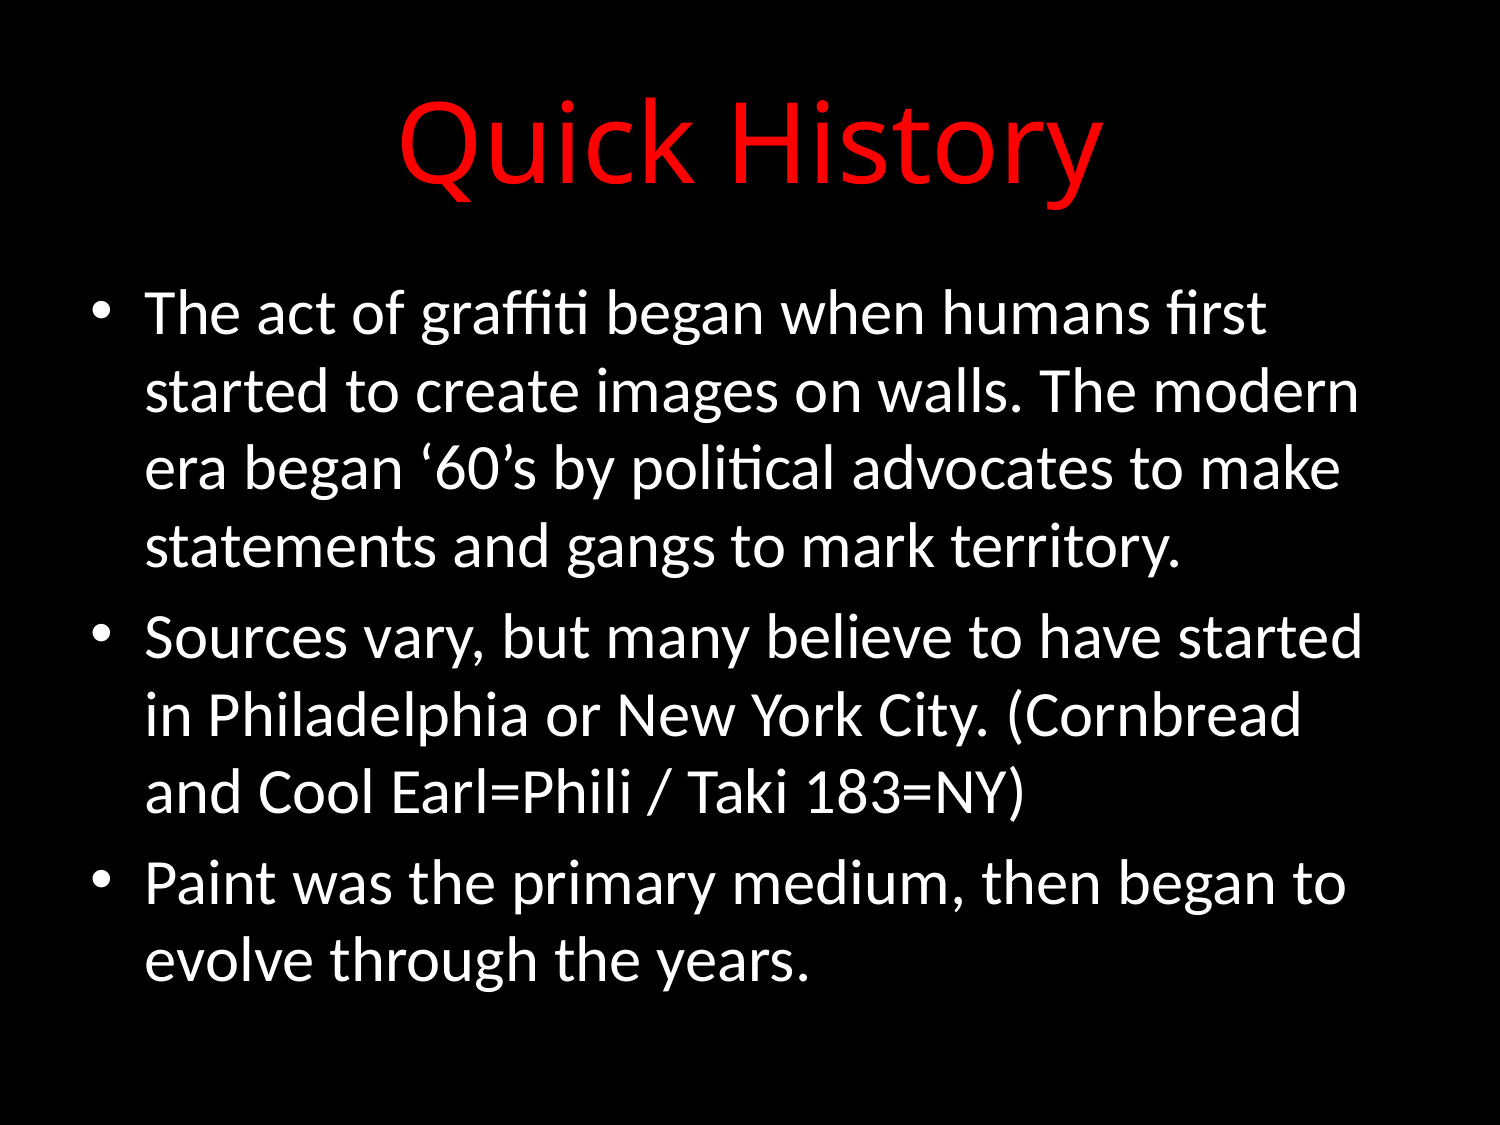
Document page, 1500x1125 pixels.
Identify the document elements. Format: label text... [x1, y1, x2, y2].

title Quick History [75, 45, 1425, 233]
list The act of graffiti began when humans first started to create images on walls. The modern era began ‘60’s by political advocates to make statements and gangs to mark territory. Sources vary, but many believe to have started in Philadelphia or New York City. (Cornbread and Cool Earl=Phili / Taki 183=NY) Paint was the primary medium, then began to evolve through the years. [75, 262, 1425, 1005]
